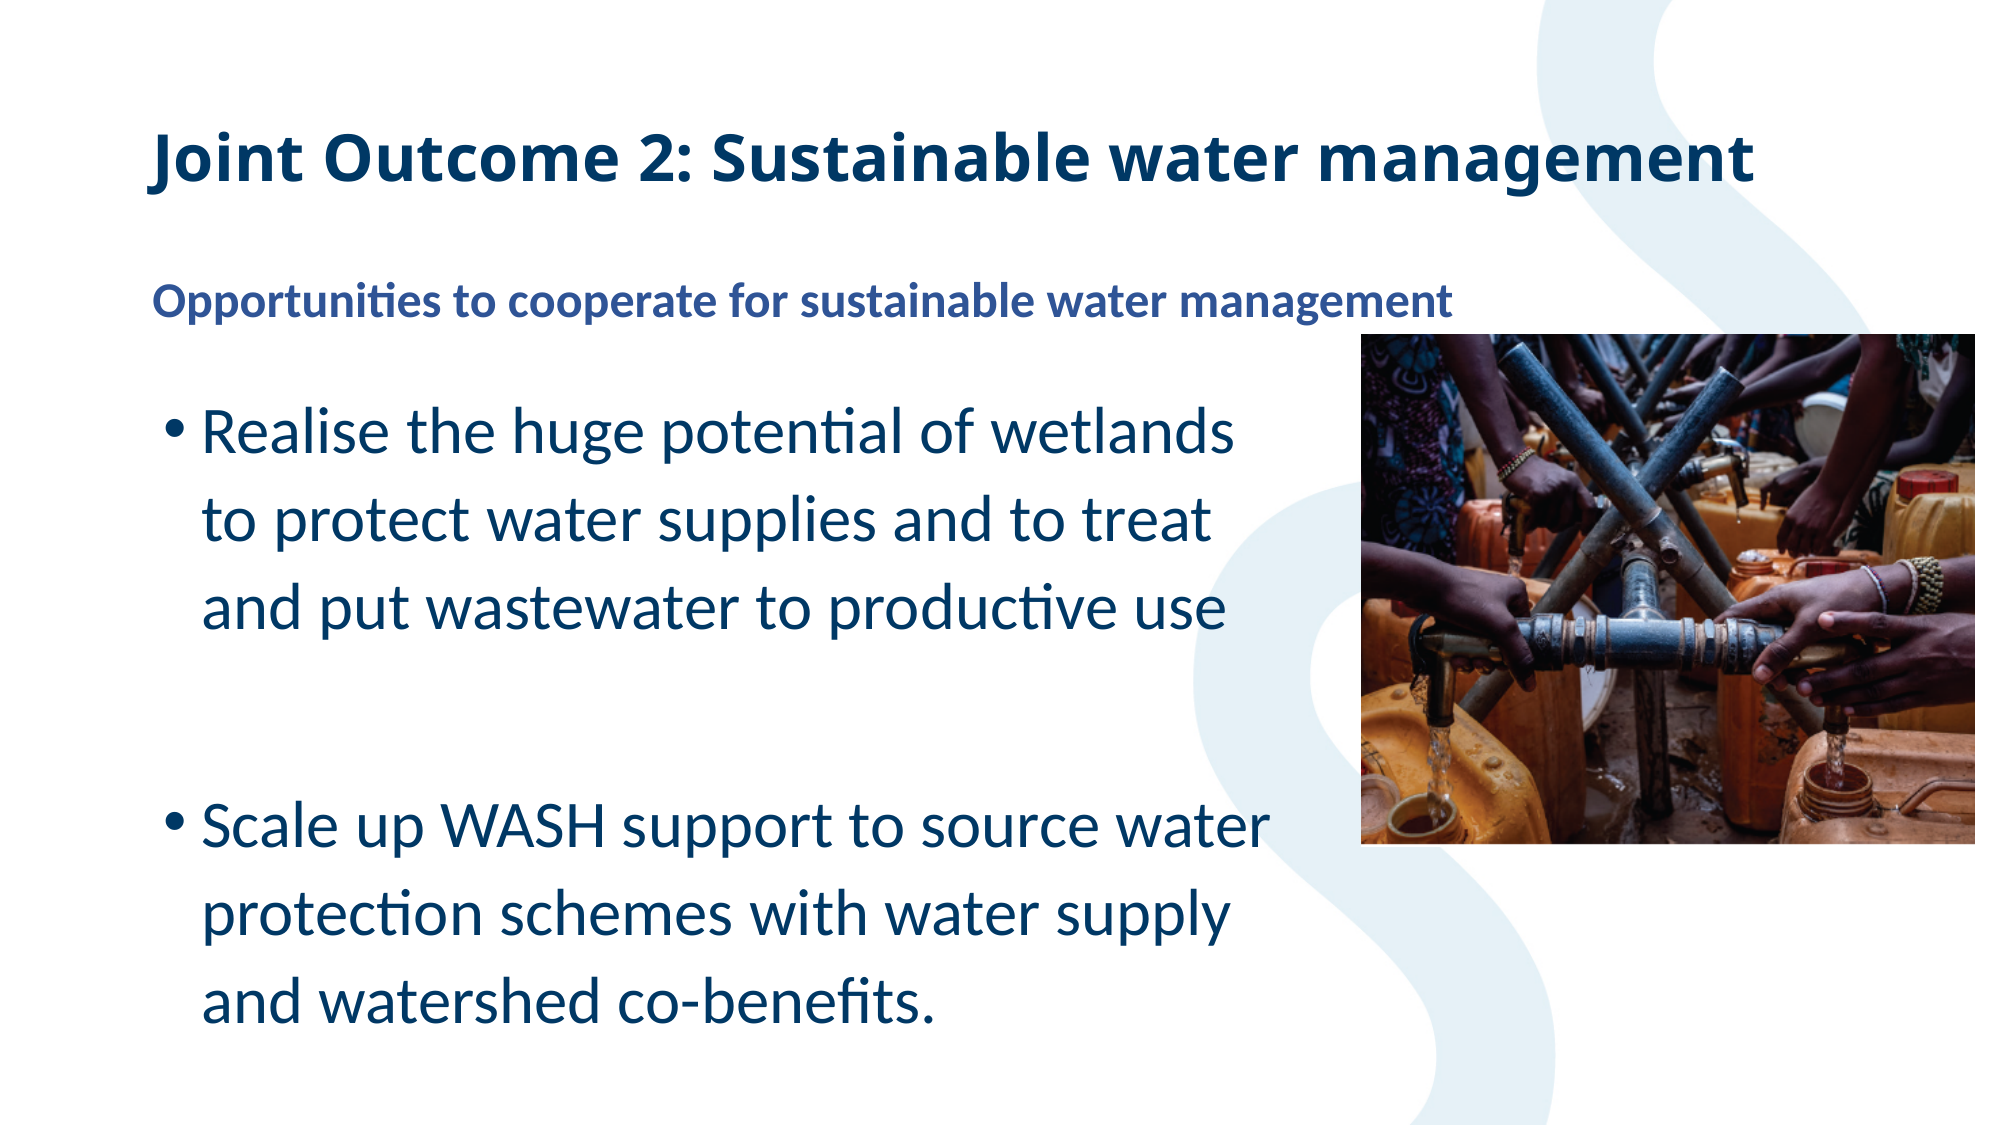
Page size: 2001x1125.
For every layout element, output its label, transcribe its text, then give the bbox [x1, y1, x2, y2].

title Joint Outcome 2: Sustainable water management [137, 101, 1863, 219]
list Opportunities to cooperate for sustainable water management [137, 254, 1673, 1005]
list Realise the huge potential of wetlands to protect water supplies and to treat and put wastewater to productive use Scale up WASH support to source water protection schemes with water supply and watershed co-benefits. [148, 371, 1296, 1074]
picture [0, 0, 2001, 1125]
